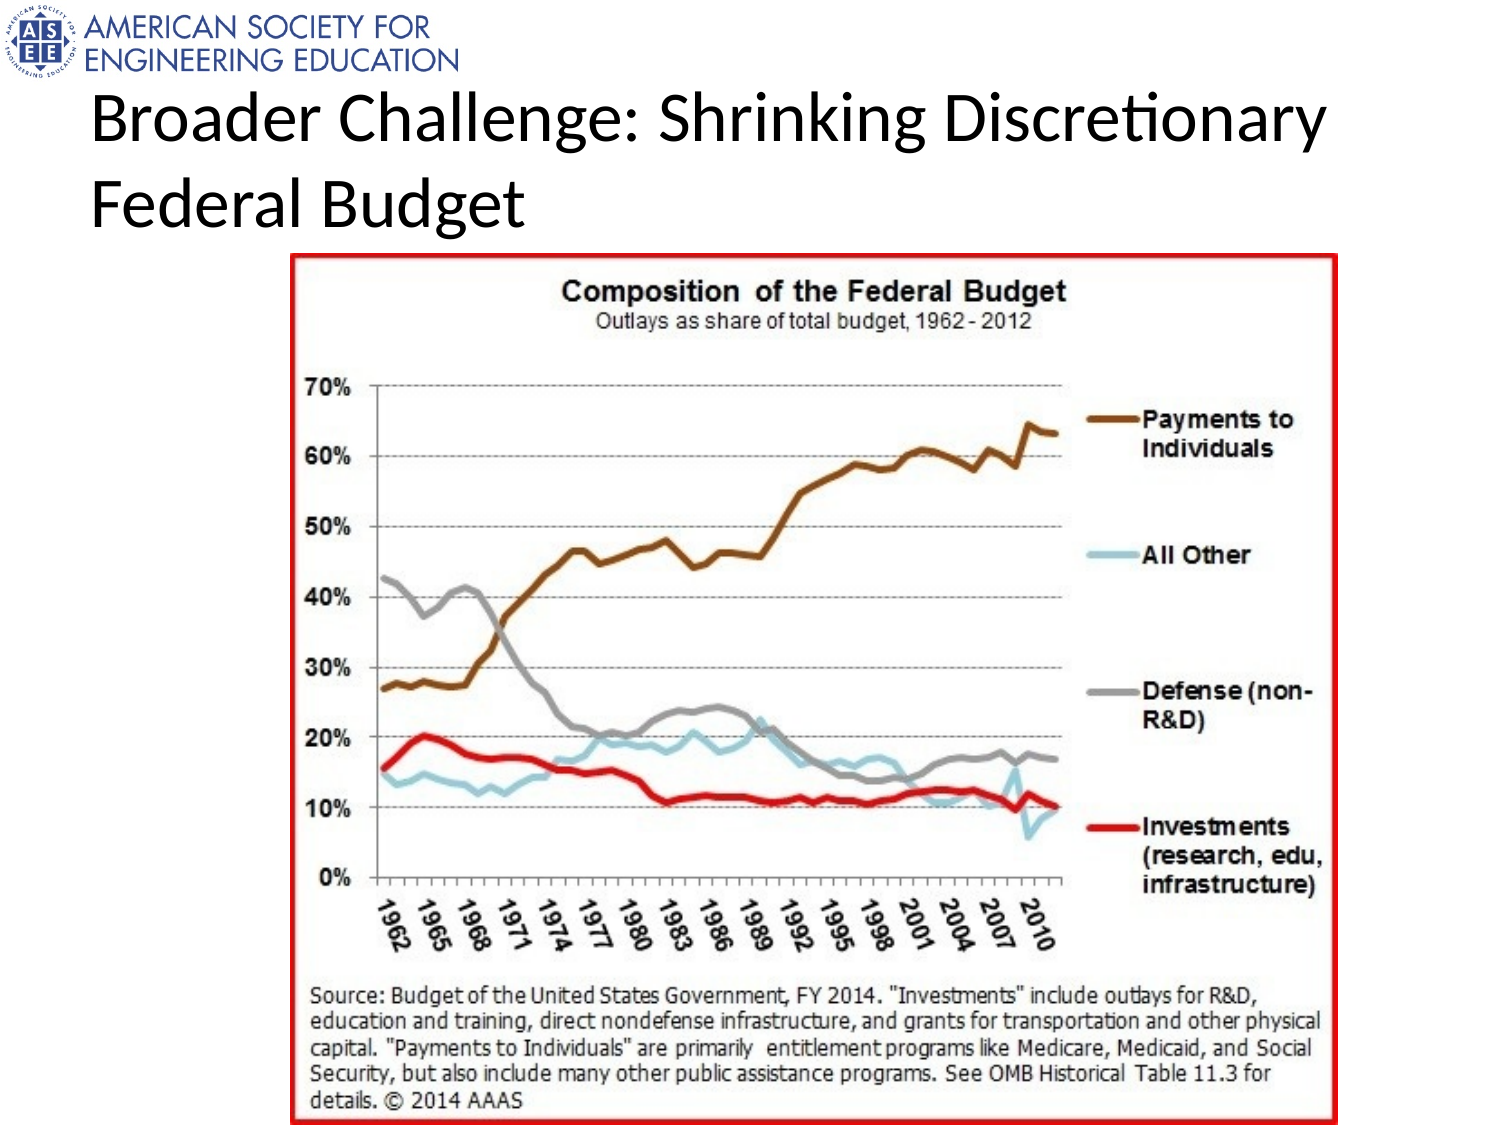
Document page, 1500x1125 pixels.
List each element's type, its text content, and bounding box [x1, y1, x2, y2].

picture [1, 0, 464, 86]
picture [290, 252, 1338, 1125]
title Broader Challenge: Shrinking Discretionary Federal Budget [75, 62, 1425, 250]
